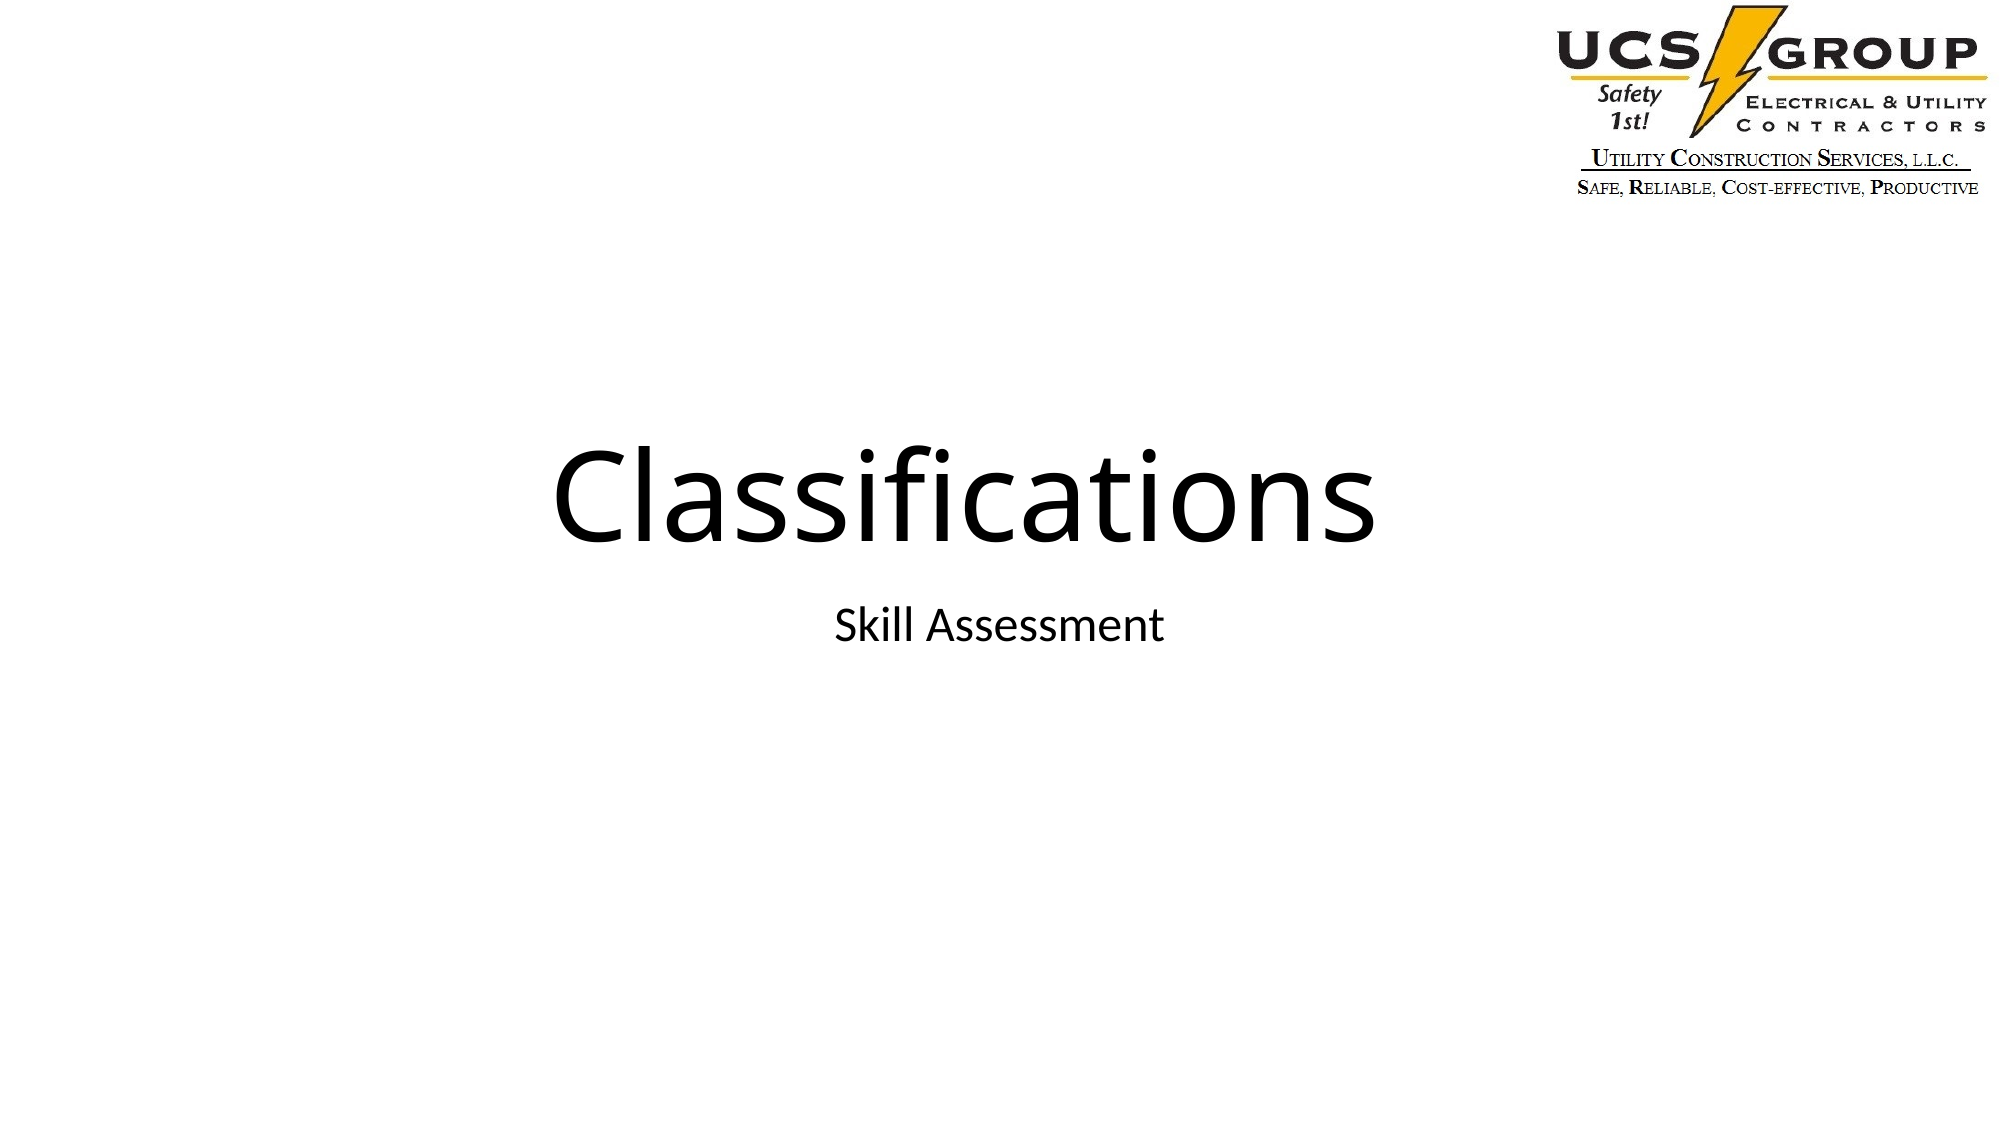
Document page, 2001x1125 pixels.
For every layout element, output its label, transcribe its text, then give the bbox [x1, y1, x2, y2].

title Classifications [249, 184, 1750, 576]
subtitle Skill Assessment [249, 590, 1750, 863]
picture [1545, 0, 2000, 212]
